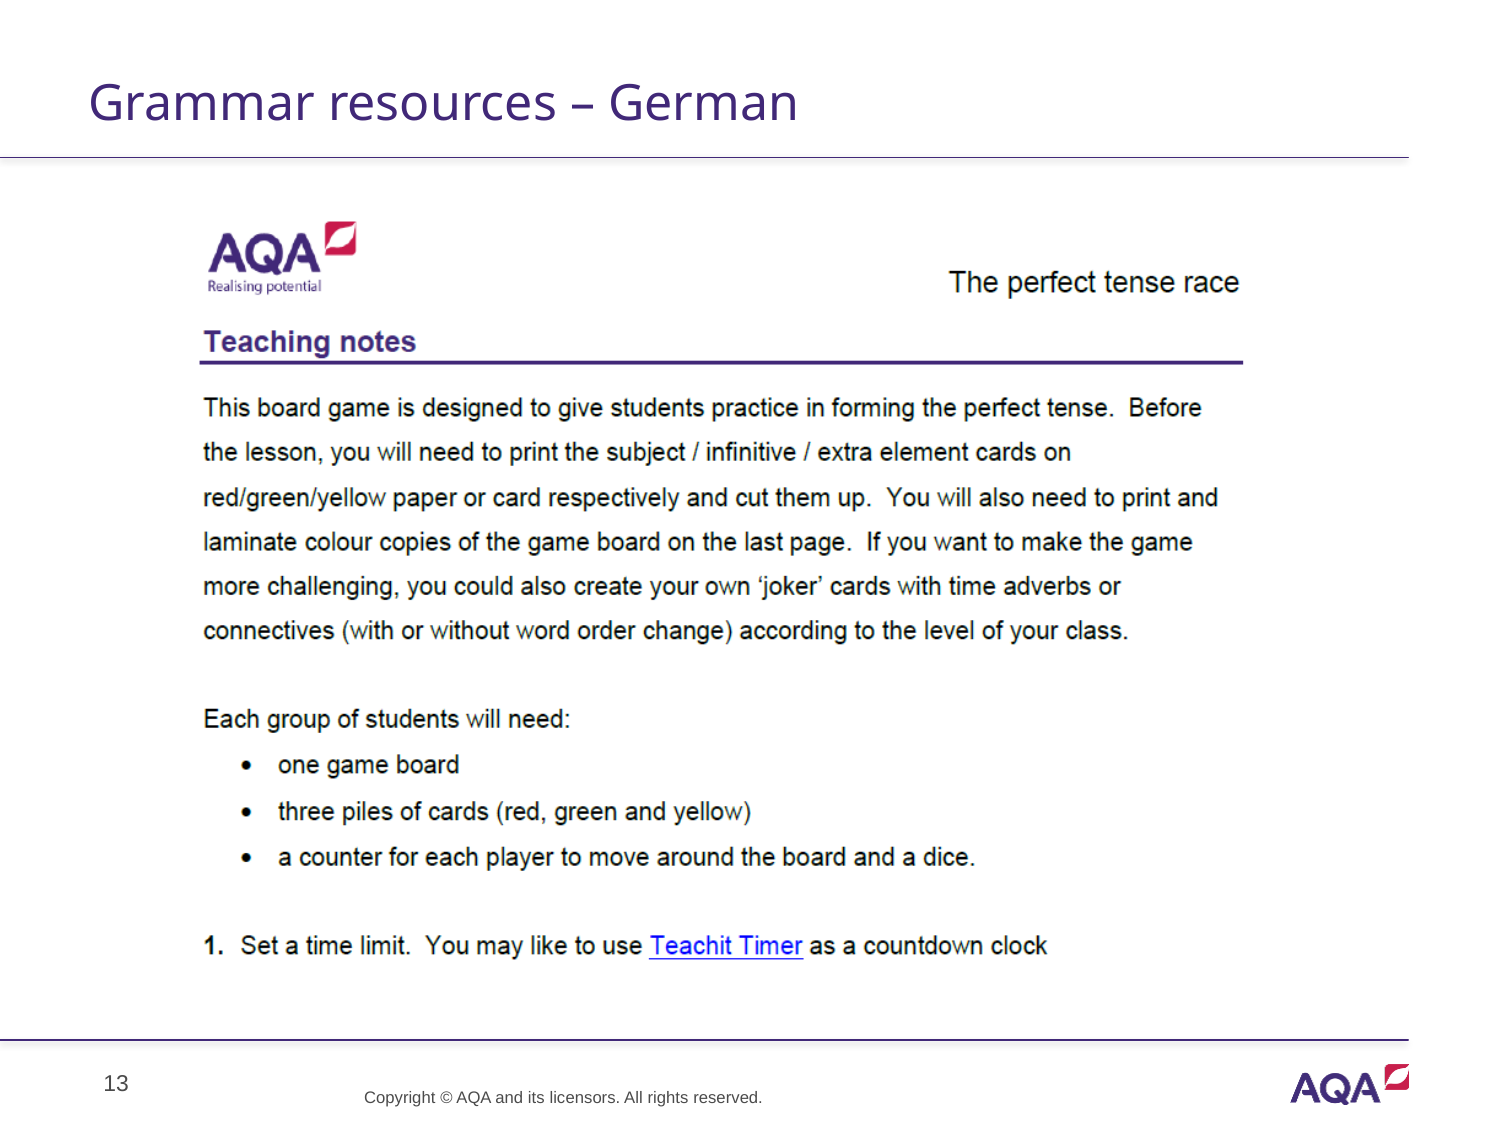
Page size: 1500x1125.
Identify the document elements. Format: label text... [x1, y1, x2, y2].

footer Copyright © AQA and its licensors. All rights reserved. [324, 1085, 764, 1125]
picture [1290, 1064, 1409, 1105]
title Grammar resources – German [88, 72, 1409, 144]
picture [90, 201, 1351, 967]
